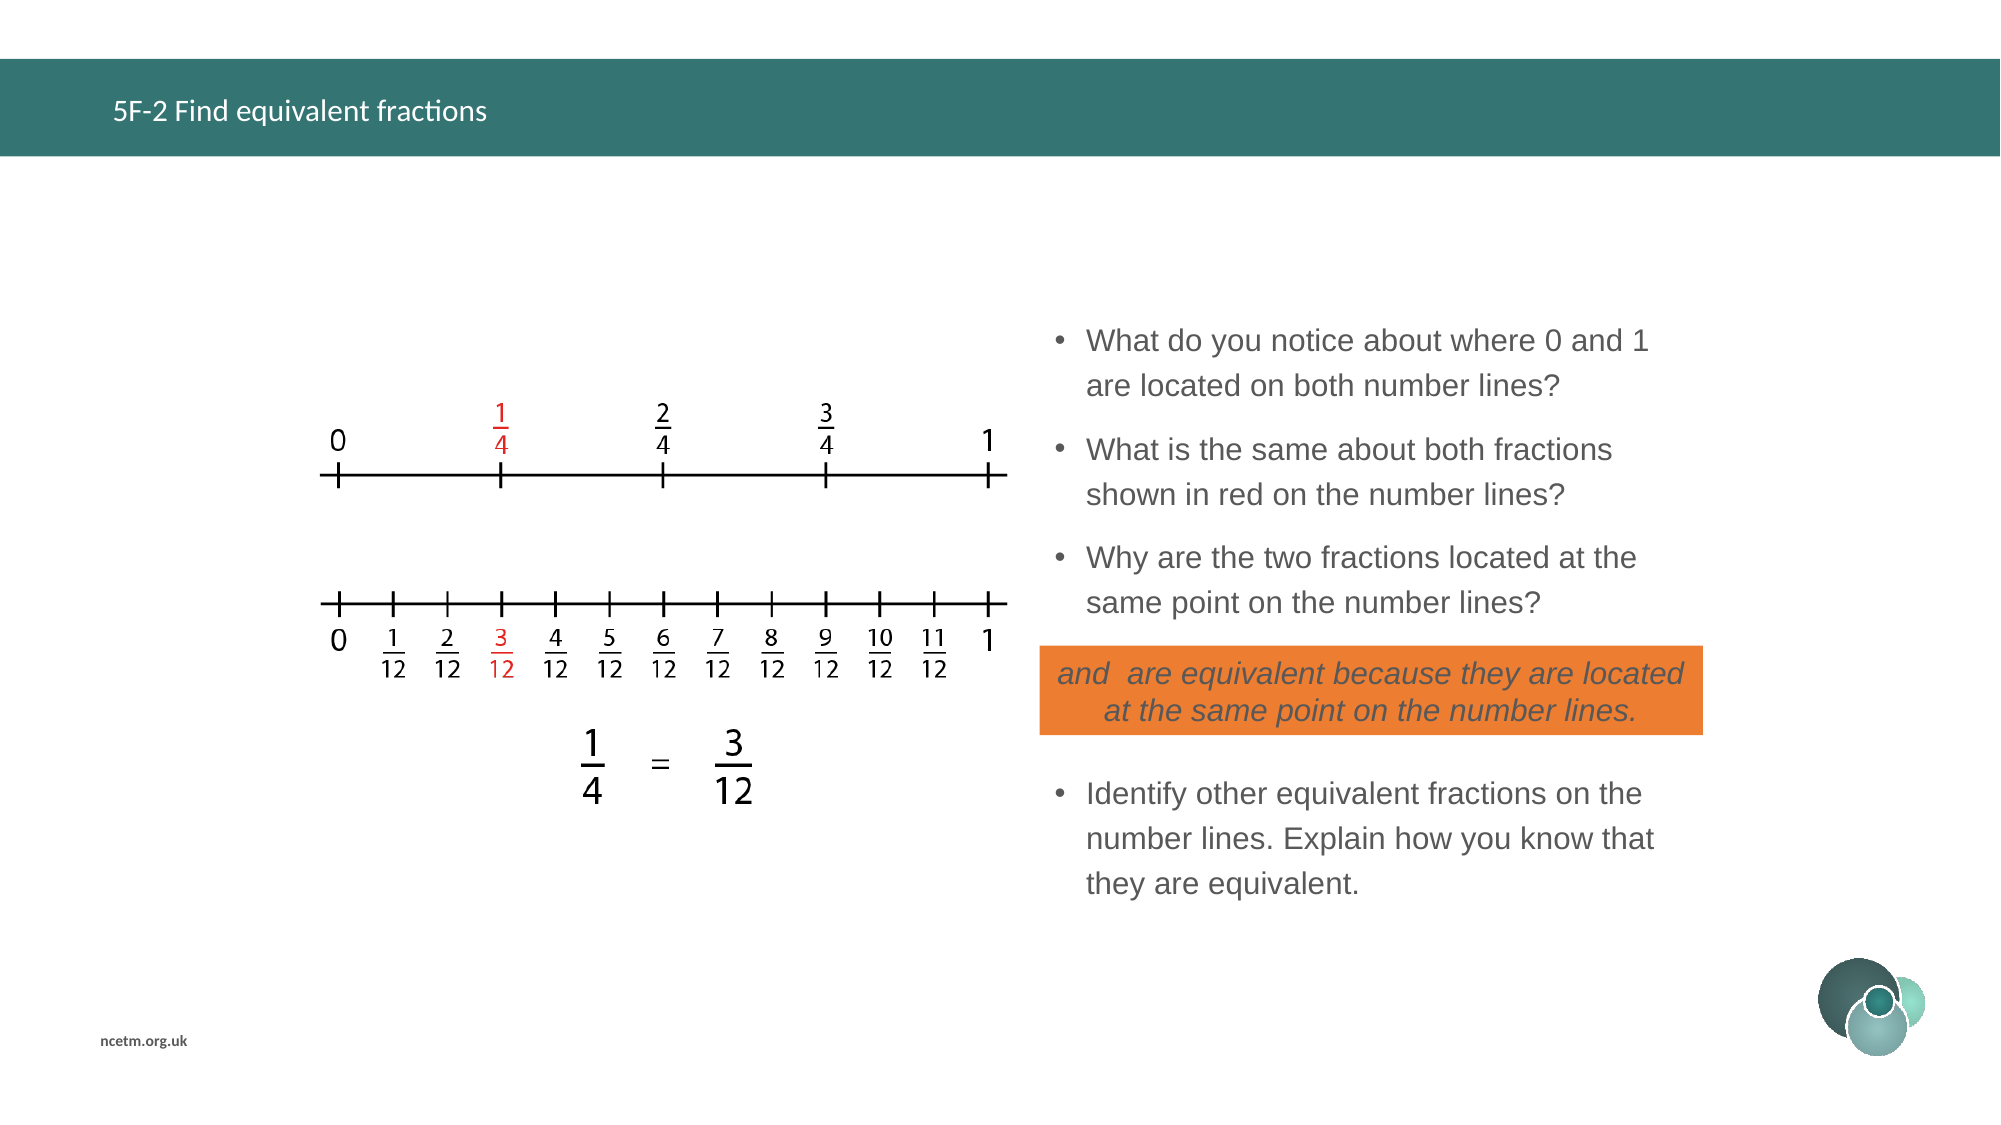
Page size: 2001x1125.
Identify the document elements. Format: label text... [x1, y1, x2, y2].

picture [1818, 958, 1925, 1056]
title 5F-2 Find equivalent fractions [97, 76, 1945, 147]
picture [285, 546, 1040, 701]
text_box What do you notice about where 0 and 1 are located on both number lines? What is the same about both fractions shown in red on the number lines? Why are the two fractions located at the same point on the number lines? Identify other equivalent fractions on the number lines. Explain how you know that they are equivalent. [1039, 305, 1703, 645]
picture [285, 710, 1040, 810]
picture [284, 398, 1040, 511]
